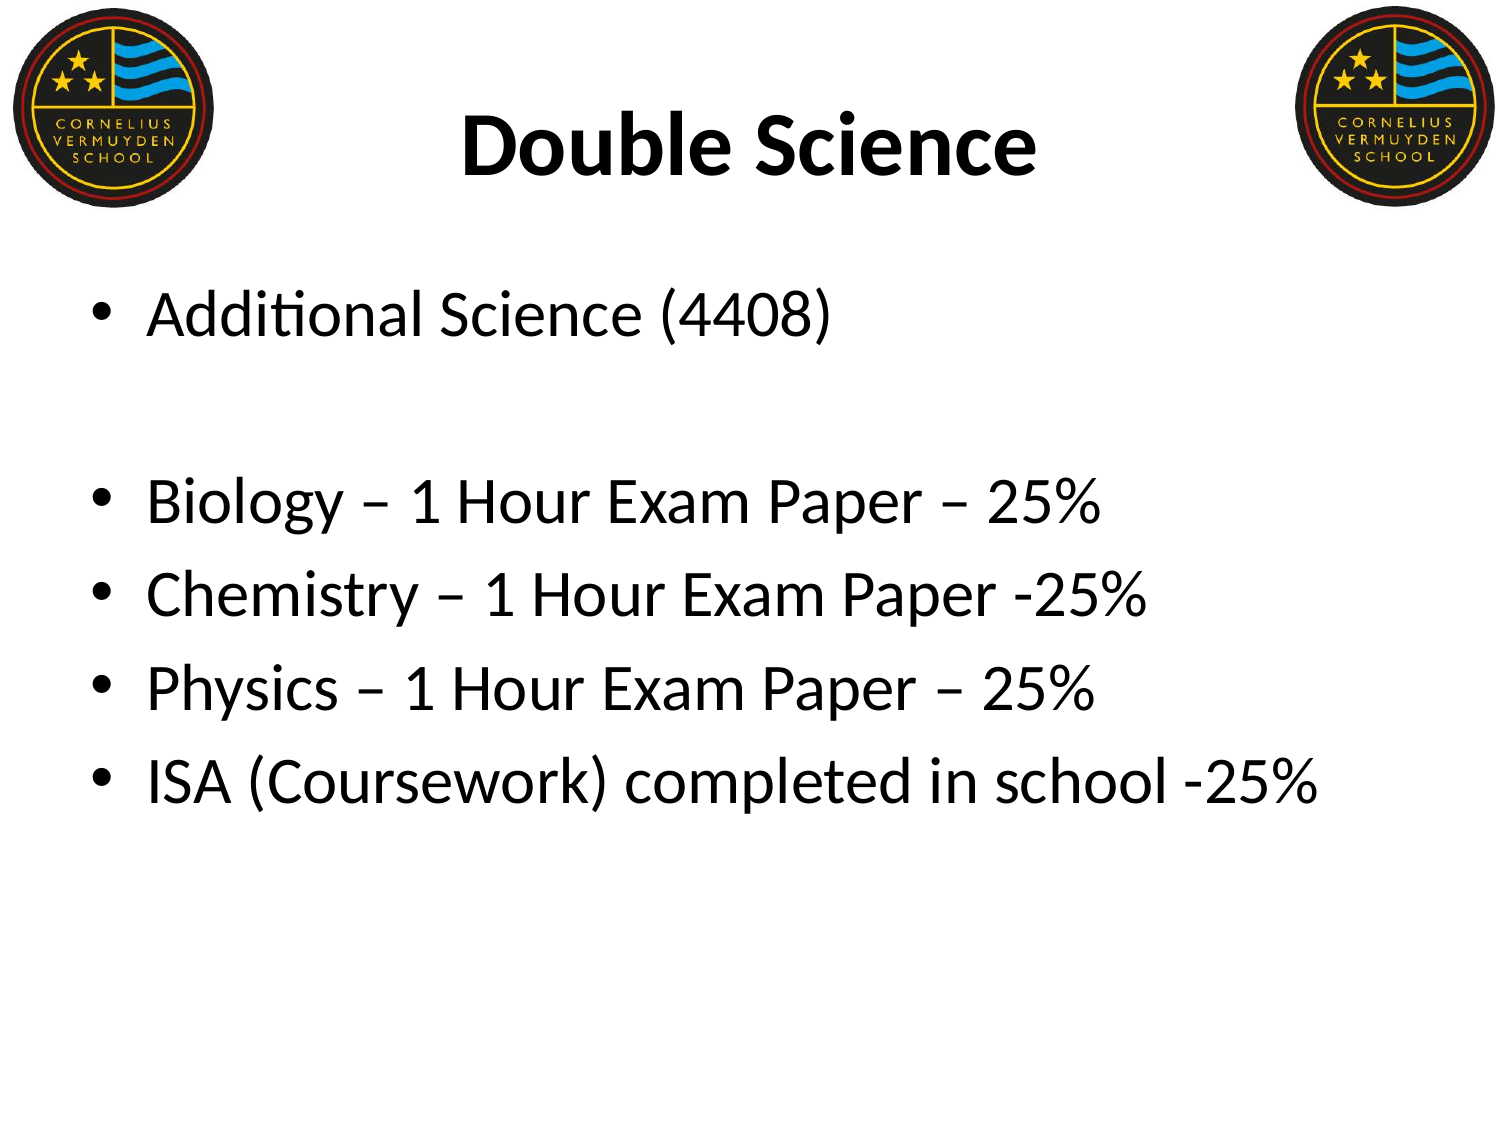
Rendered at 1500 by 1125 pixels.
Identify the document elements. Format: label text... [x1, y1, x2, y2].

title Double Science [75, 45, 1425, 233]
picture [1285, 0, 1500, 212]
picture [3, 1, 219, 214]
list Additional Science (4408) Biology – 1 Hour Exam Paper – 25% Chemistry – 1 Hour Exam Paper -25% Physics – 1 Hour Exam Paper – 25% ISA (Coursework) completed in school -25% [75, 262, 1425, 1005]
